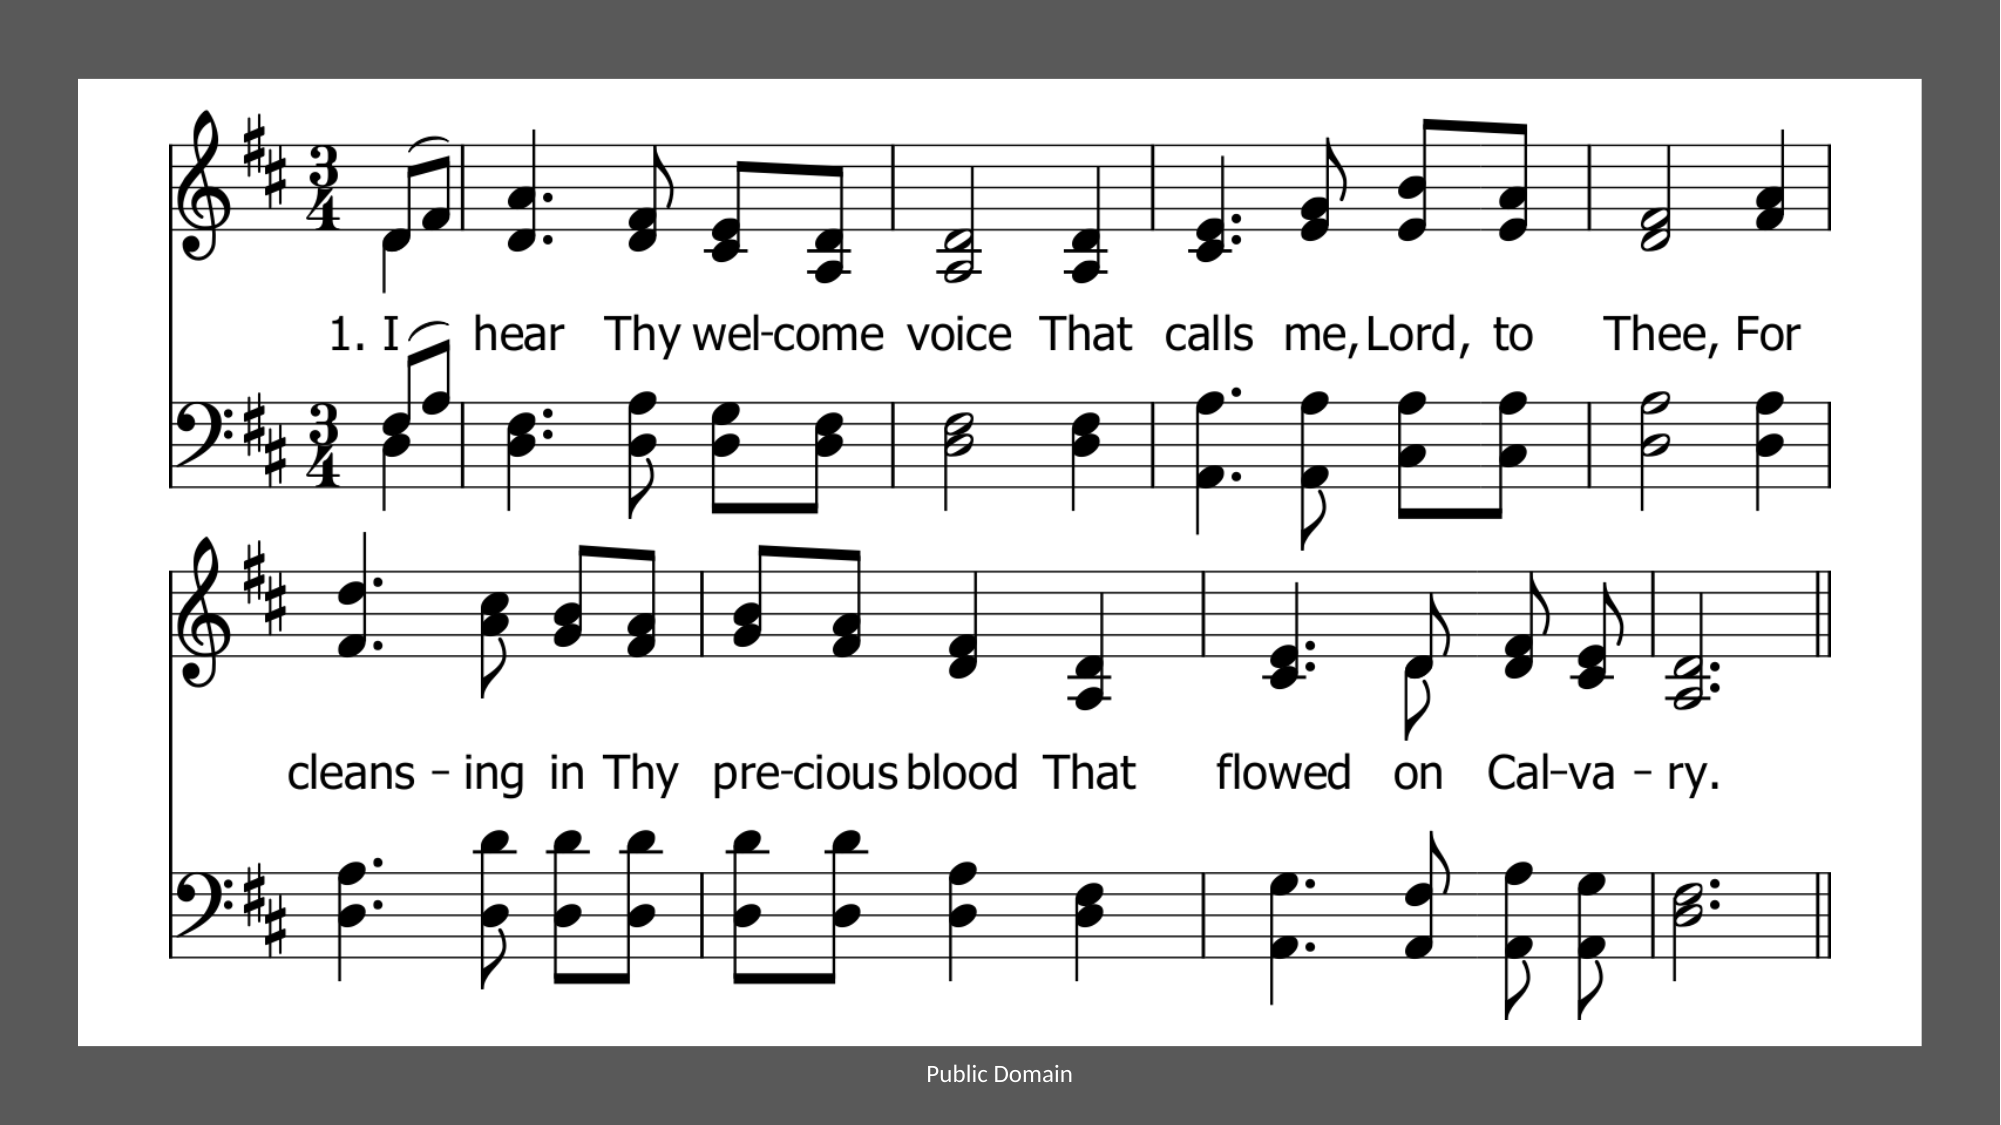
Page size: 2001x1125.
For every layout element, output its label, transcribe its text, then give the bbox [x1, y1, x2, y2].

text_box [77, 78, 1923, 1047]
text_box [0, 0, 2000, 1125]
picture [169, 105, 1831, 1020]
footer Public Domain [662, 1042, 1338, 1103]
